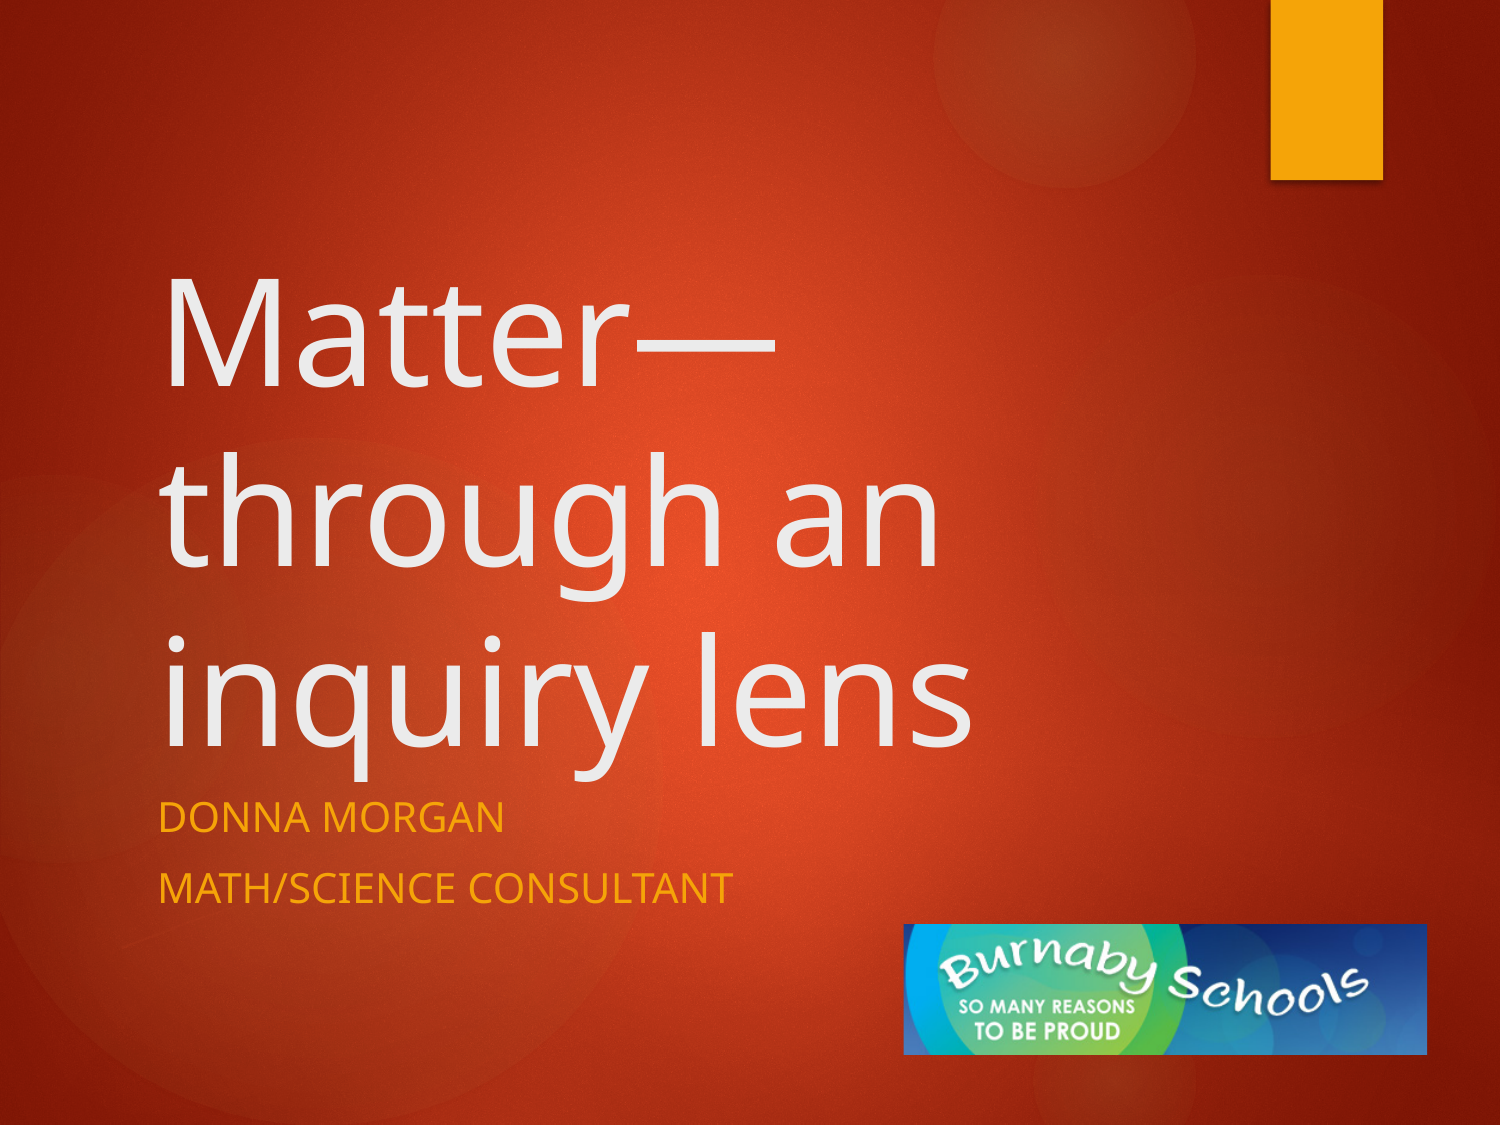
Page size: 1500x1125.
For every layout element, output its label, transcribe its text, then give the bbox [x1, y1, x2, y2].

title Matter—through an inquiry lens [142, 237, 1229, 783]
subtitle Donna Morgan Math/Science Consultant [142, 783, 1229, 925]
picture [903, 924, 1428, 1056]
